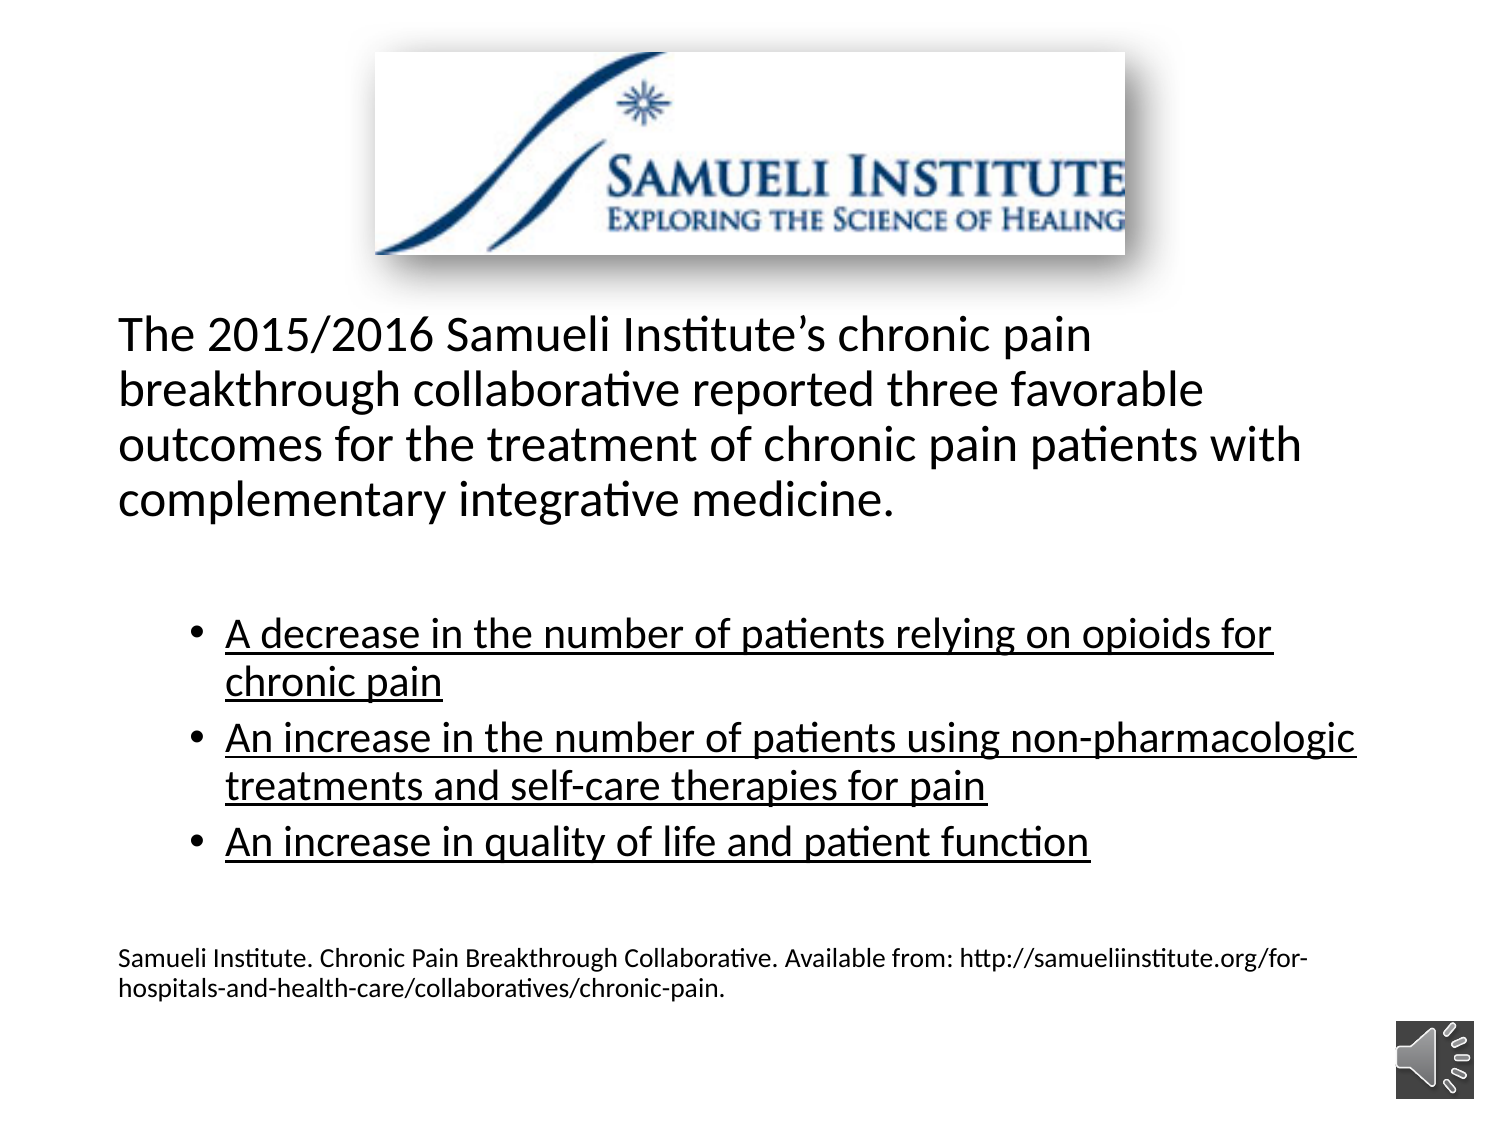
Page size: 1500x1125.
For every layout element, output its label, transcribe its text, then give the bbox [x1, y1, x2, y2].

picture [1394, 1019, 1475, 1100]
list The 2015/2016 Samueli Institute’s chronic pain breakthrough collaborative reported three favorable outcomes for the treatment of chronic pain patients with complementary integrative medicine. A decrease in the number of patients relying on opioids for chronic pain An increase in the number of patients using non-pharmacologic treatments and self-care therapies for pain An increase in quality of life and patient function Samueli Institute. Chronic Pain Breakthrough Collaborative. Available from: http://samueliinstitute.org/for-hospitals-and-health-care/collaboratives/chronic-pain. [103, 299, 1397, 1014]
picture [375, 52, 1125, 255]
